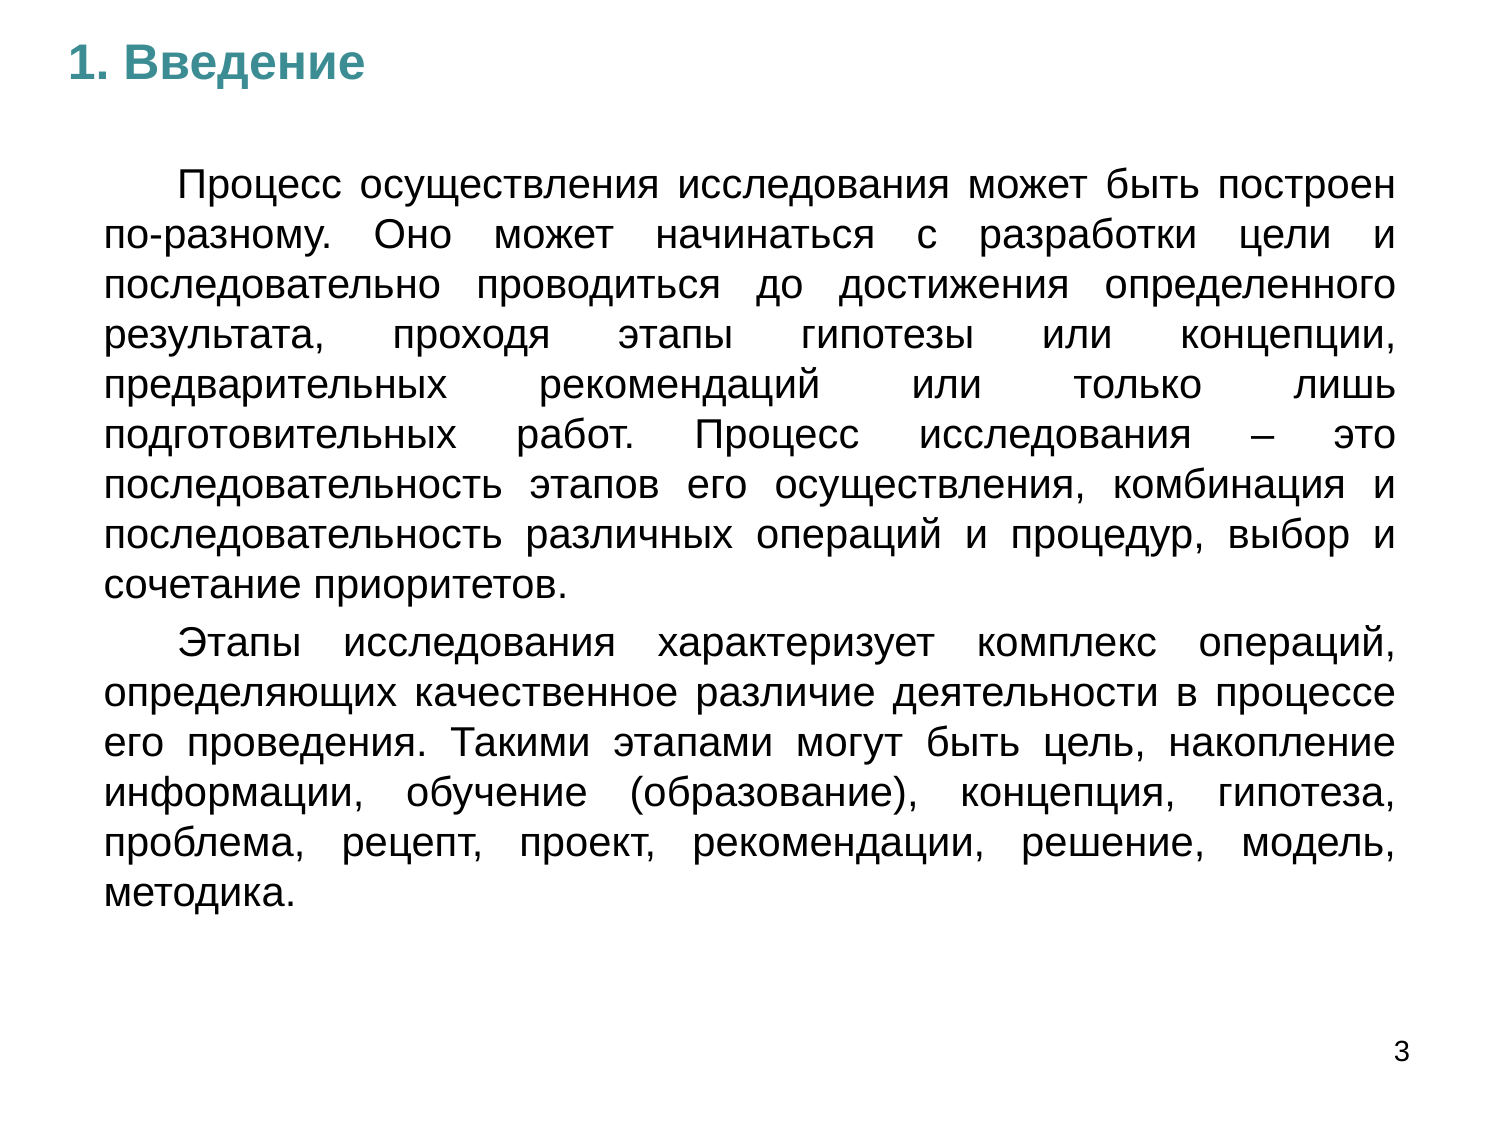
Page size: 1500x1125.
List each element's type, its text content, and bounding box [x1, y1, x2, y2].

slide_number 3 [1074, 1024, 1425, 1103]
text_box Процесс осуществления исследования может быть построен по-разному. Оно может начинаться с разработки цели и последовательно проводиться до достижения определенного результата, проходя этапы гипотезы или концепции, предварительных рекомендаций или только лишь подготовительных работ. Процесс исследования – это последовательность этапов его осуществления, комбинация и последовательность различных операций и процедур, выбор и сочетание приоритетов. Этапы исследования характеризует комплекс операций, определяющих качественное различие деятельности в процессе его проведения. Такими этапами могут быть цель, накопление информации, обучение (образование), концепция, гипотеза, проблема, рецепт, проект, рекомендации, решение, модель, методика. [88, 148, 1412, 923]
text_box 1. Введение [53, 22, 1294, 98]
